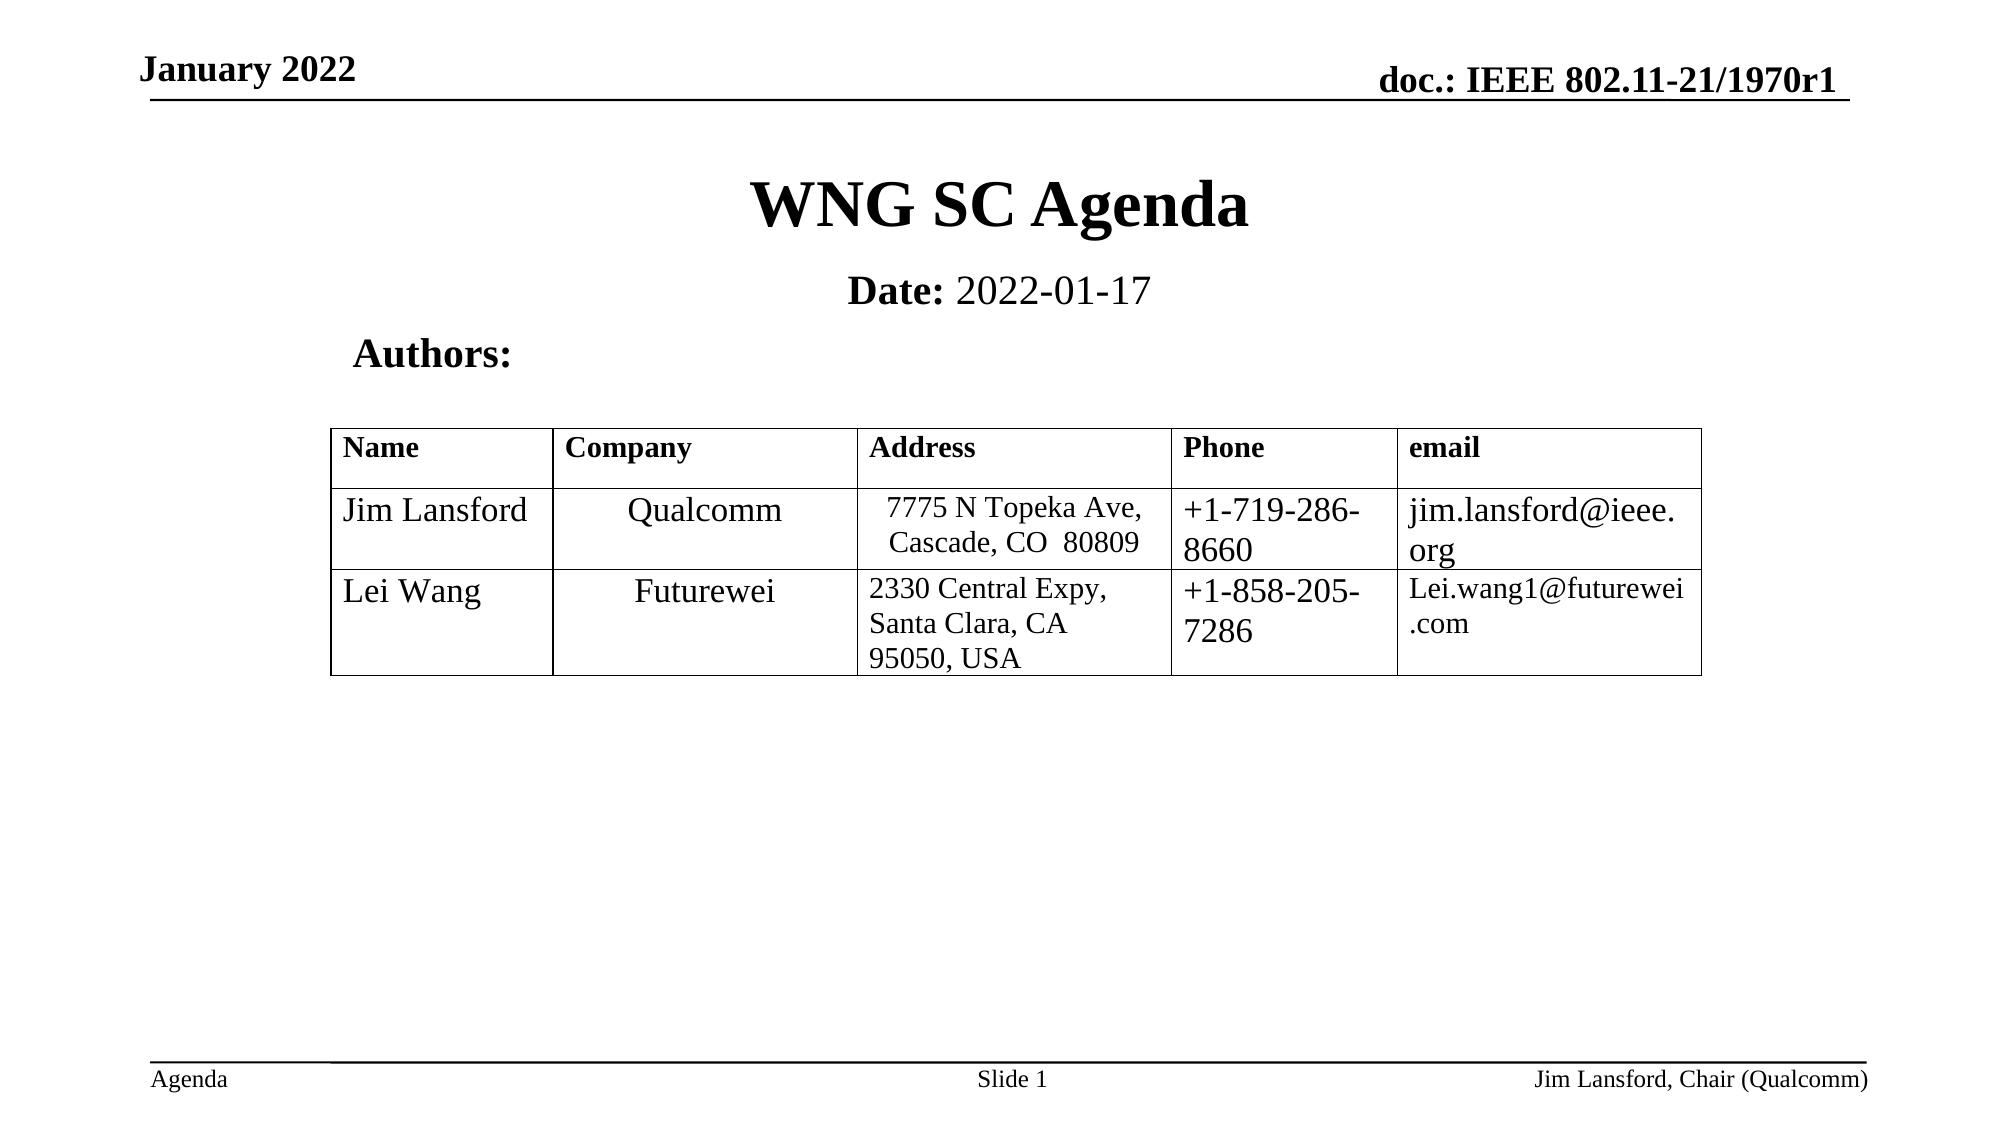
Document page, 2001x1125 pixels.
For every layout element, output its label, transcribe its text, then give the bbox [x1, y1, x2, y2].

text_box Authors: [337, 318, 575, 381]
title WNG SC Agenda [150, 112, 1850, 288]
footer Jim Lansford, Chair (Qualcomm) [1529, 1061, 1869, 1093]
list Date: 2022-01-17 [362, 255, 1638, 318]
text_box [314, 427, 1711, 825]
text_box January 2022 [138, 43, 357, 89]
slide_number Slide 1 [977, 1061, 1049, 1093]
